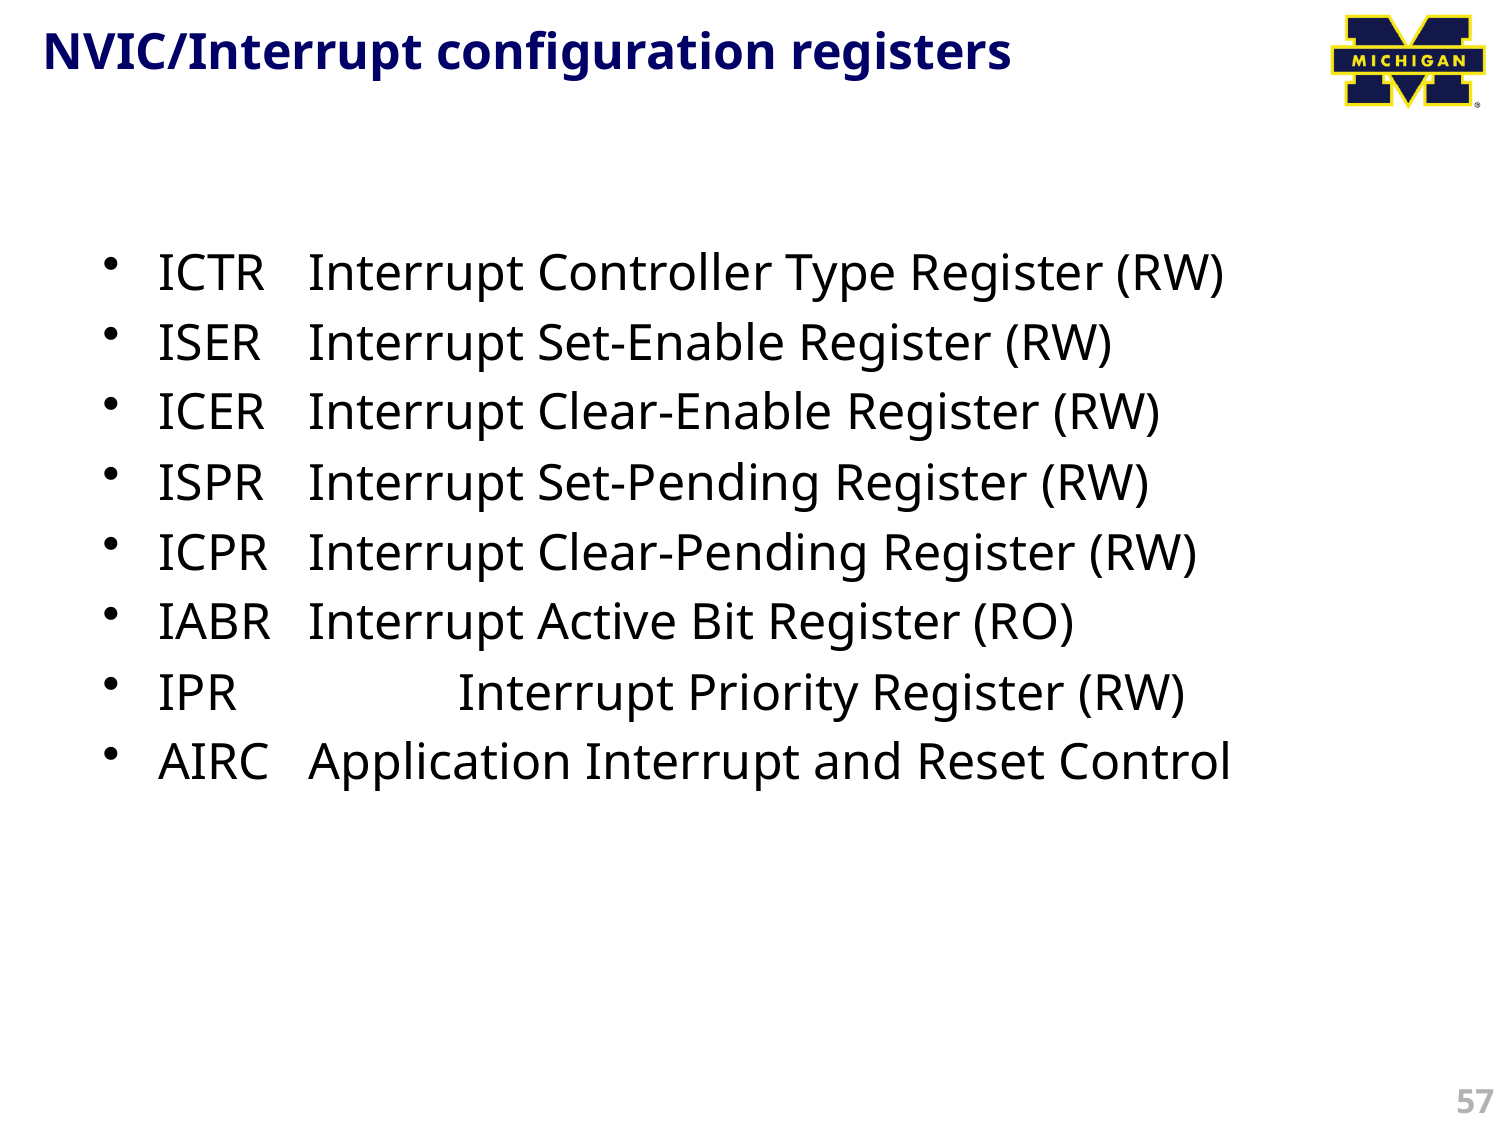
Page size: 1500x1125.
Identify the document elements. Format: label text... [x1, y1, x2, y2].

list ICTR Interrupt Controller Type Register (RW) ISER Interrupt Set-Enable Register (RW) ICER Interrupt Clear-Enable Register (RW) ISPR Interrupt Set-Pending Register (RW) ICPR Interrupt Clear-Pending Register (RW) IABR Interrupt Active Bit Register (RO) IPR Interrupt Priority Register (RW) AIRC Application Interrupt and Reset Control [87, 162, 1376, 1051]
slide_number 57 [1034, 1072, 1500, 1125]
title NVIC/Interrupt configuration registers [27, 12, 1485, 163]
